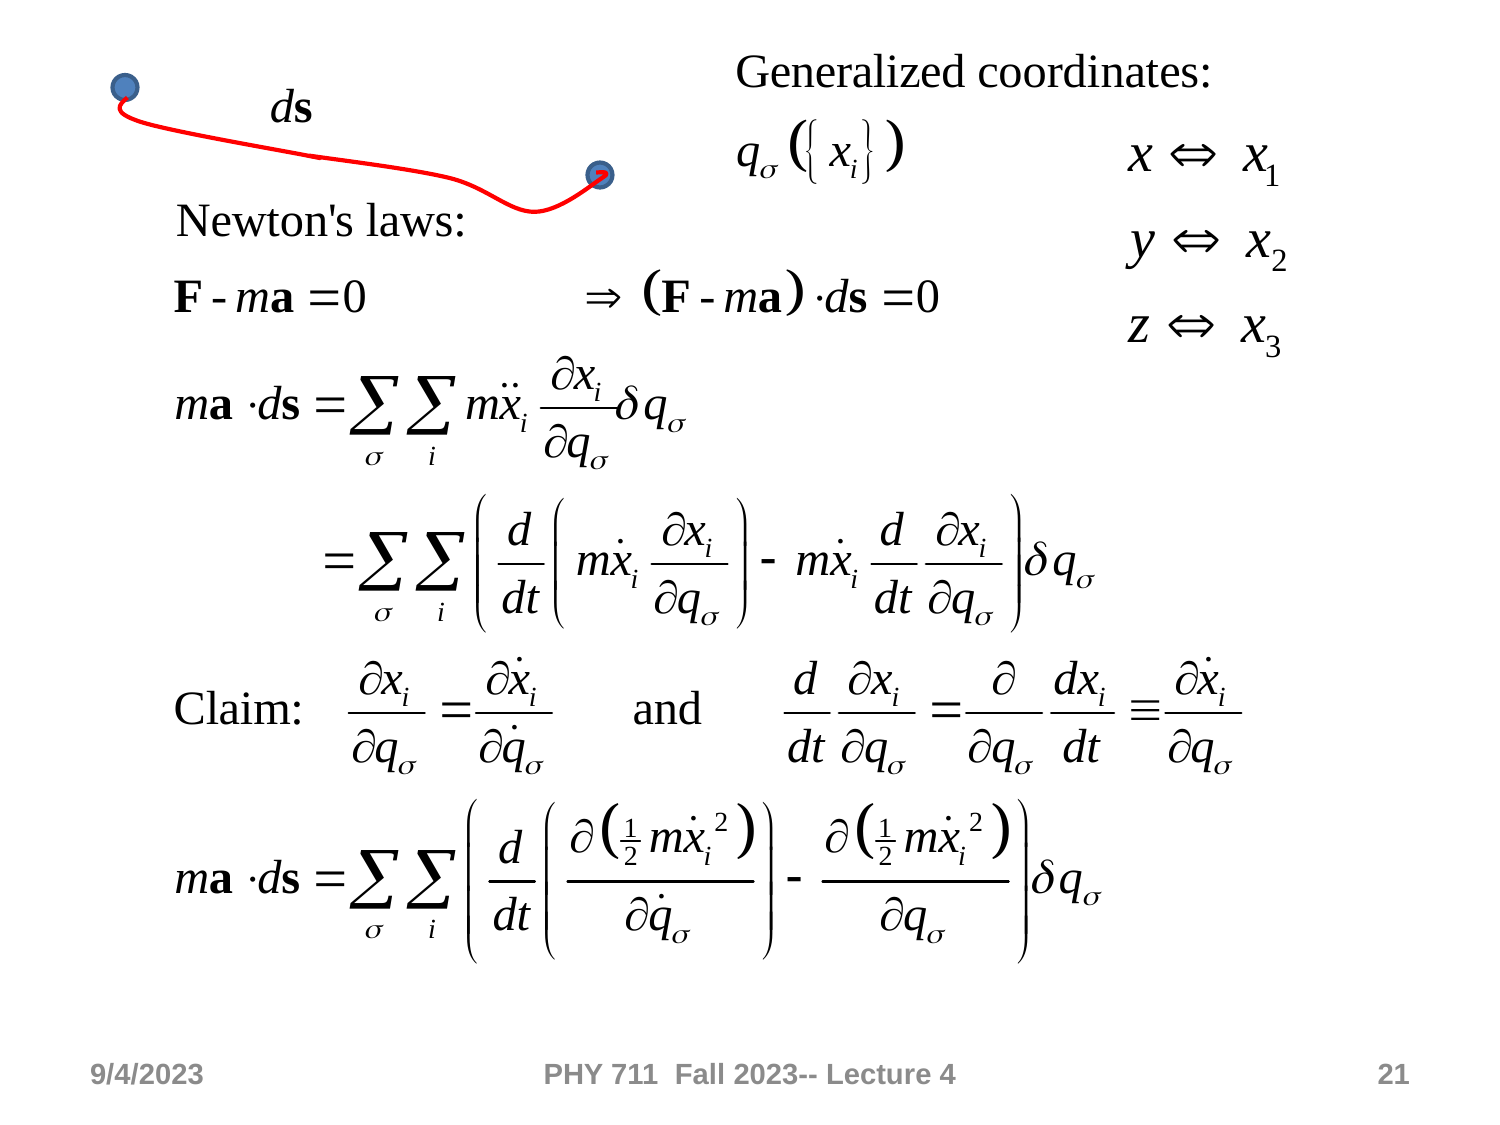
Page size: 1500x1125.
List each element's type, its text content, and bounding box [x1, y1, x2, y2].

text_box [112, 43, 1217, 213]
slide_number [75, 1042, 425, 1103]
slide_number 21 [1074, 1042, 1425, 1103]
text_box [1119, 119, 1299, 367]
footer PHY 711 Fall 2023-- Lecture 4 [512, 1042, 988, 1103]
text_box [166, 220, 1251, 976]
